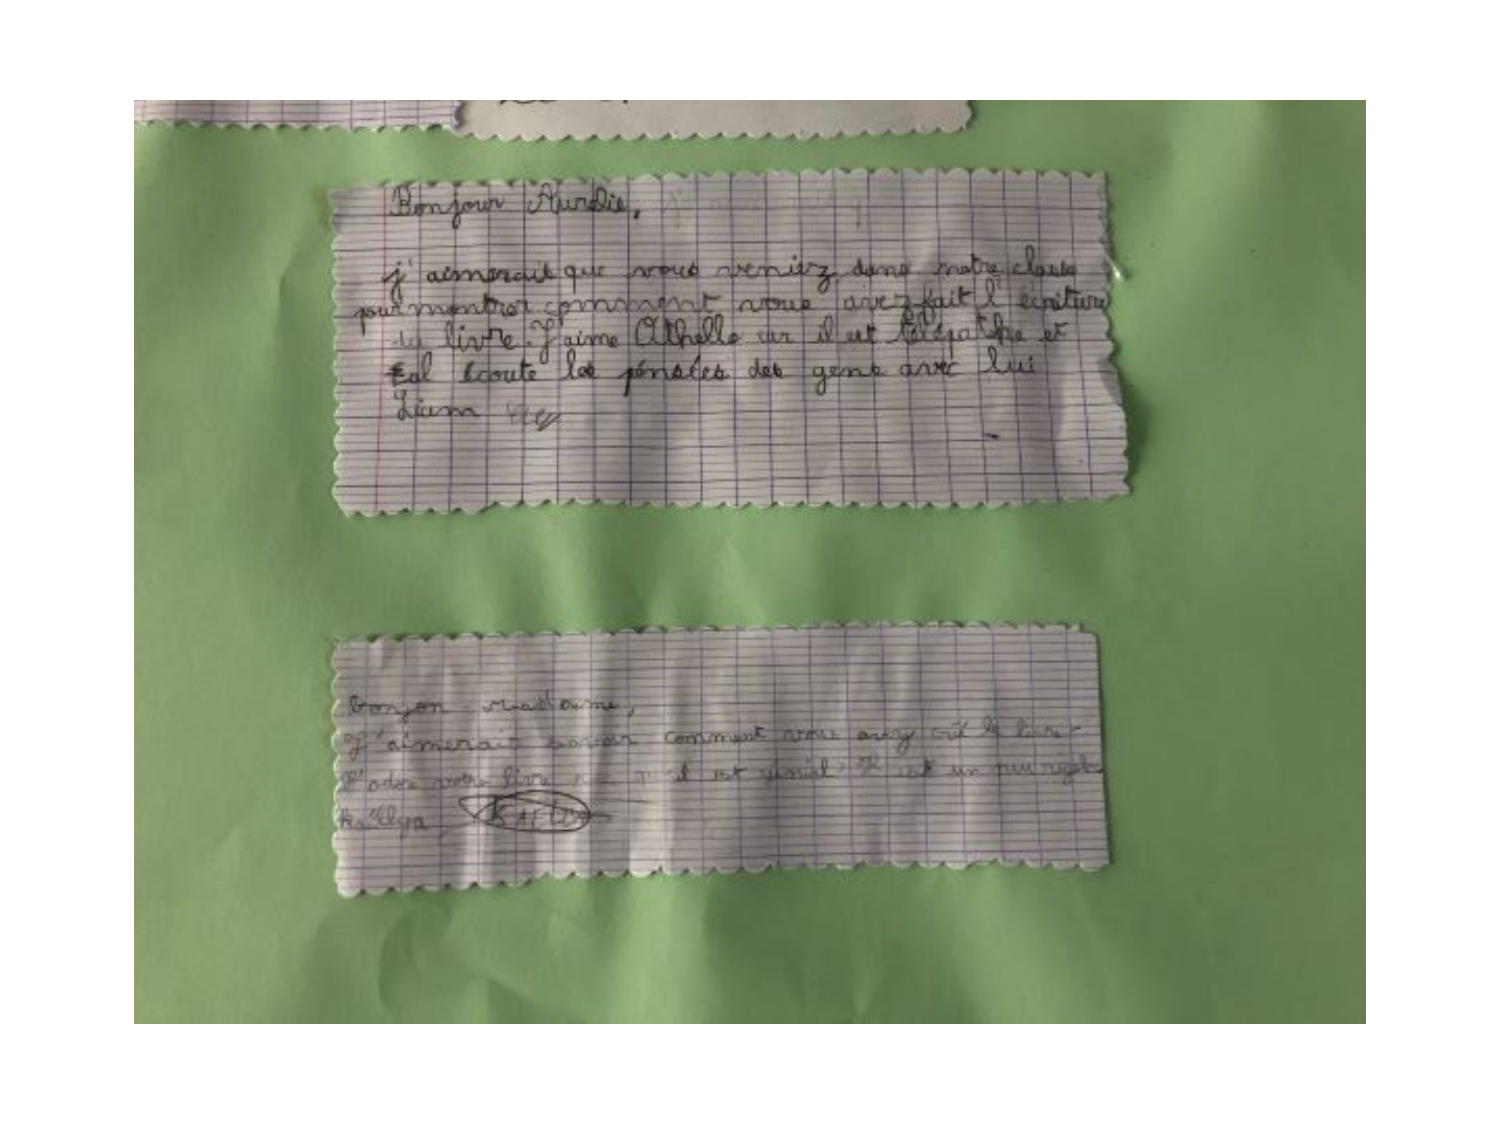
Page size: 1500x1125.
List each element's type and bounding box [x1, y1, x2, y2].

picture [134, 100, 1366, 1025]
